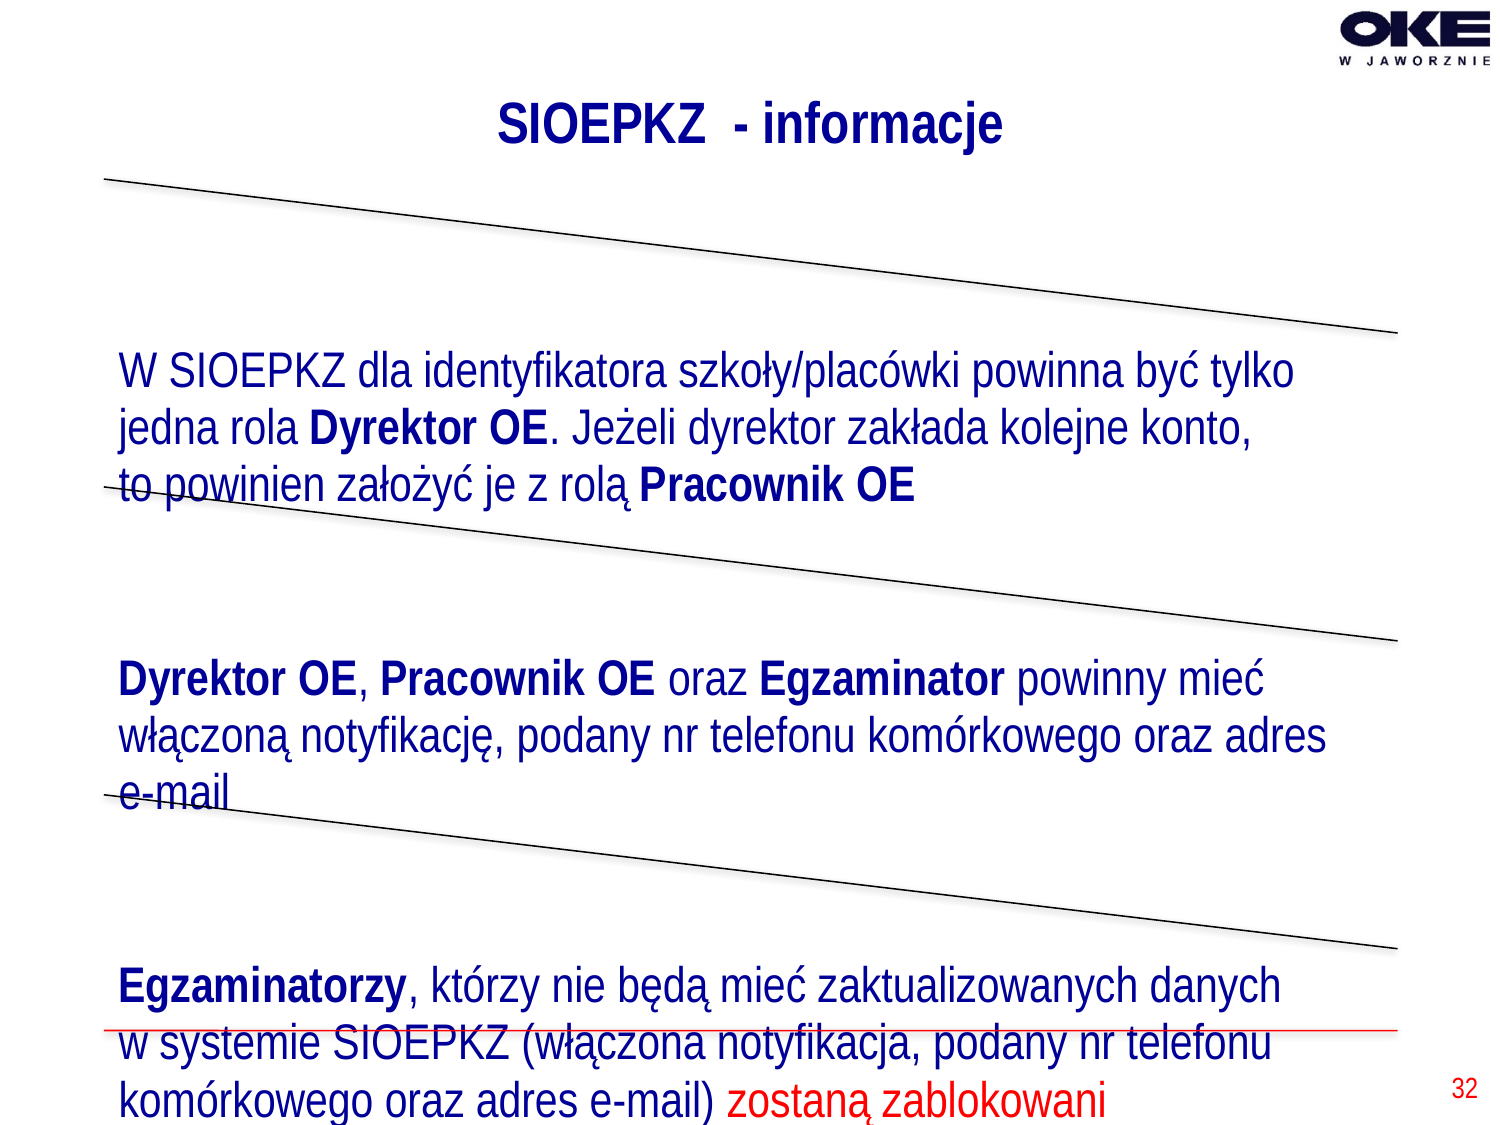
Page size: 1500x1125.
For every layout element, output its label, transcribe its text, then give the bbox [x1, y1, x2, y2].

title SIOEPKZ - informacje [103, 110, 1398, 178]
slide_number 32 [1155, 1056, 1494, 1117]
picture [1336, 8, 1494, 69]
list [103, 178, 1398, 1103]
